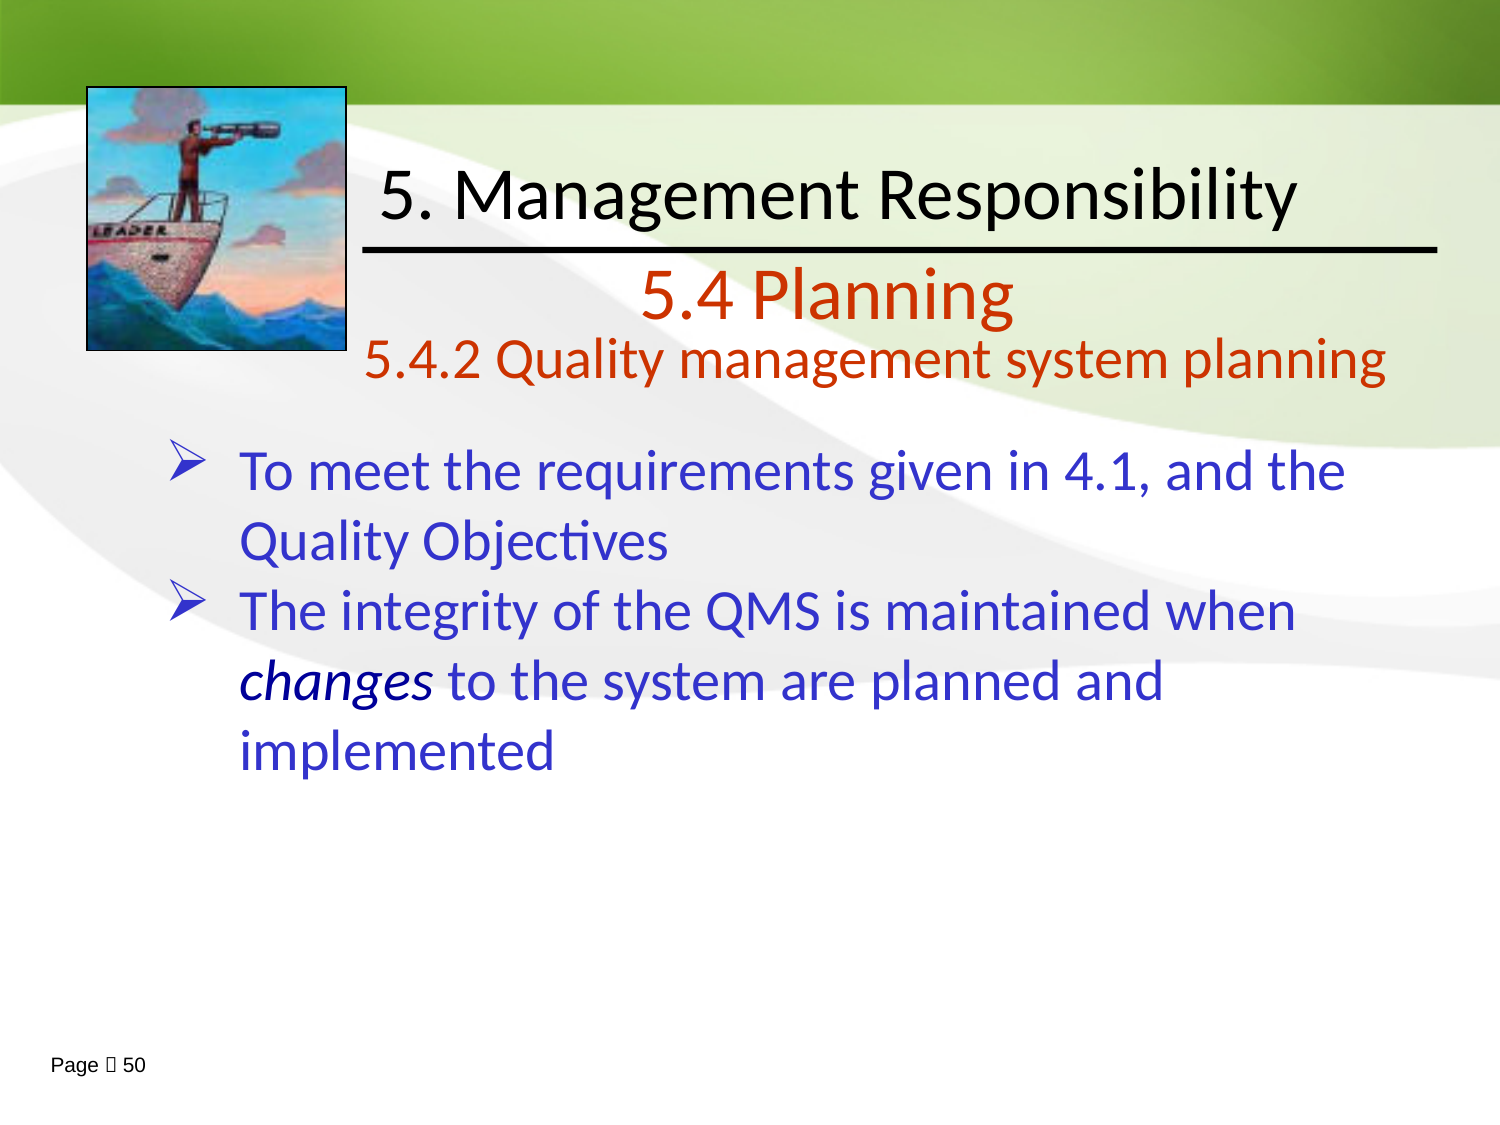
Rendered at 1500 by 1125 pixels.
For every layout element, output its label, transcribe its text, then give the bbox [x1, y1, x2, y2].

text_box 5. Management Responsibility [363, 137, 1314, 243]
text_box 5.4 Planning [624, 243, 1030, 343]
text_box To meet the requirements given in 4.1, and the Quality Objectives The integrity of the QMS is maintained when changes to the system are planned and implemented [149, 425, 1413, 790]
text_box 5.4.2 Quality management system planning [340, 312, 1403, 398]
picture [0, 0, 1500, 1125]
